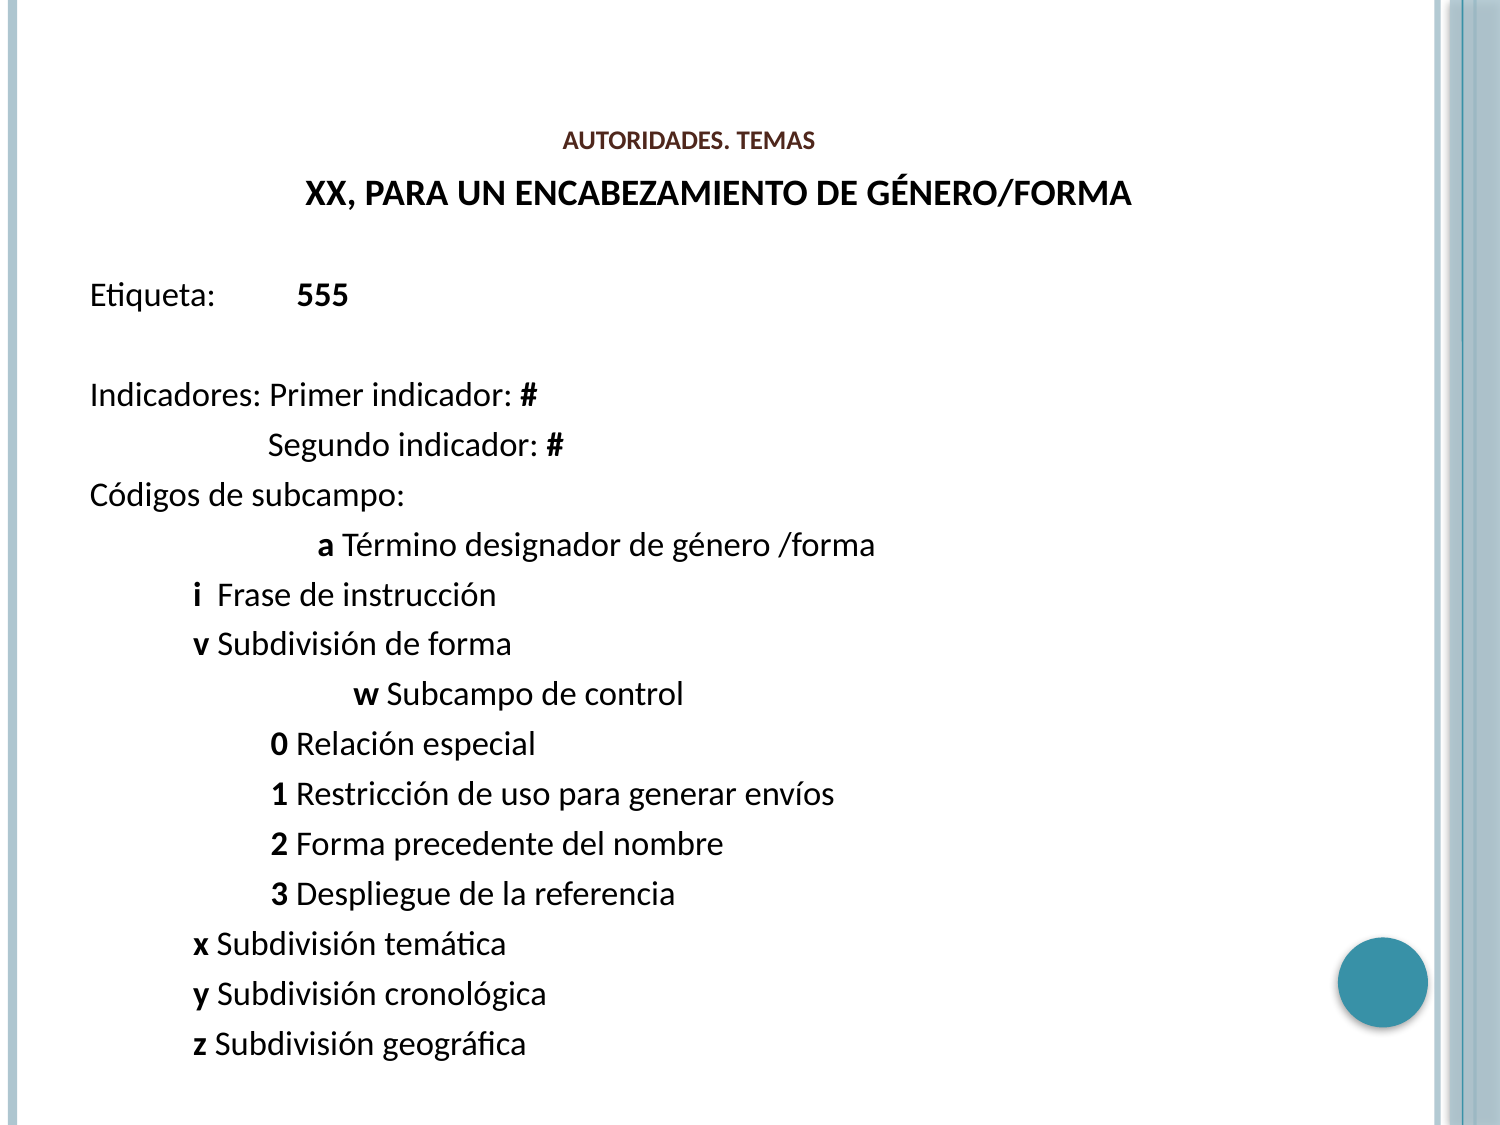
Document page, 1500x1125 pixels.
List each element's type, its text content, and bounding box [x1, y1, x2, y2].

list XX, PARA UN ENCABEZAMIENTO DE GÉNERO/FORMA Etiqueta: 555 Indicadores: Primer indicador: # Segundo indicador: # Códigos de subcampo: a Término designador de género /forma i Frase de instrucción v Subdivisión de forma w Subcampo de control 0 Relación especial 1 Restricción de uso para generar envíos 2 Forma precedente del nombre 3 Despliegue de la referencia x Subdivisión temática y Subdivisión cronológica z Subdivisión geográfica [75, 160, 1365, 1083]
title AUTORIDADES. TEMAS [76, 113, 1302, 194]
